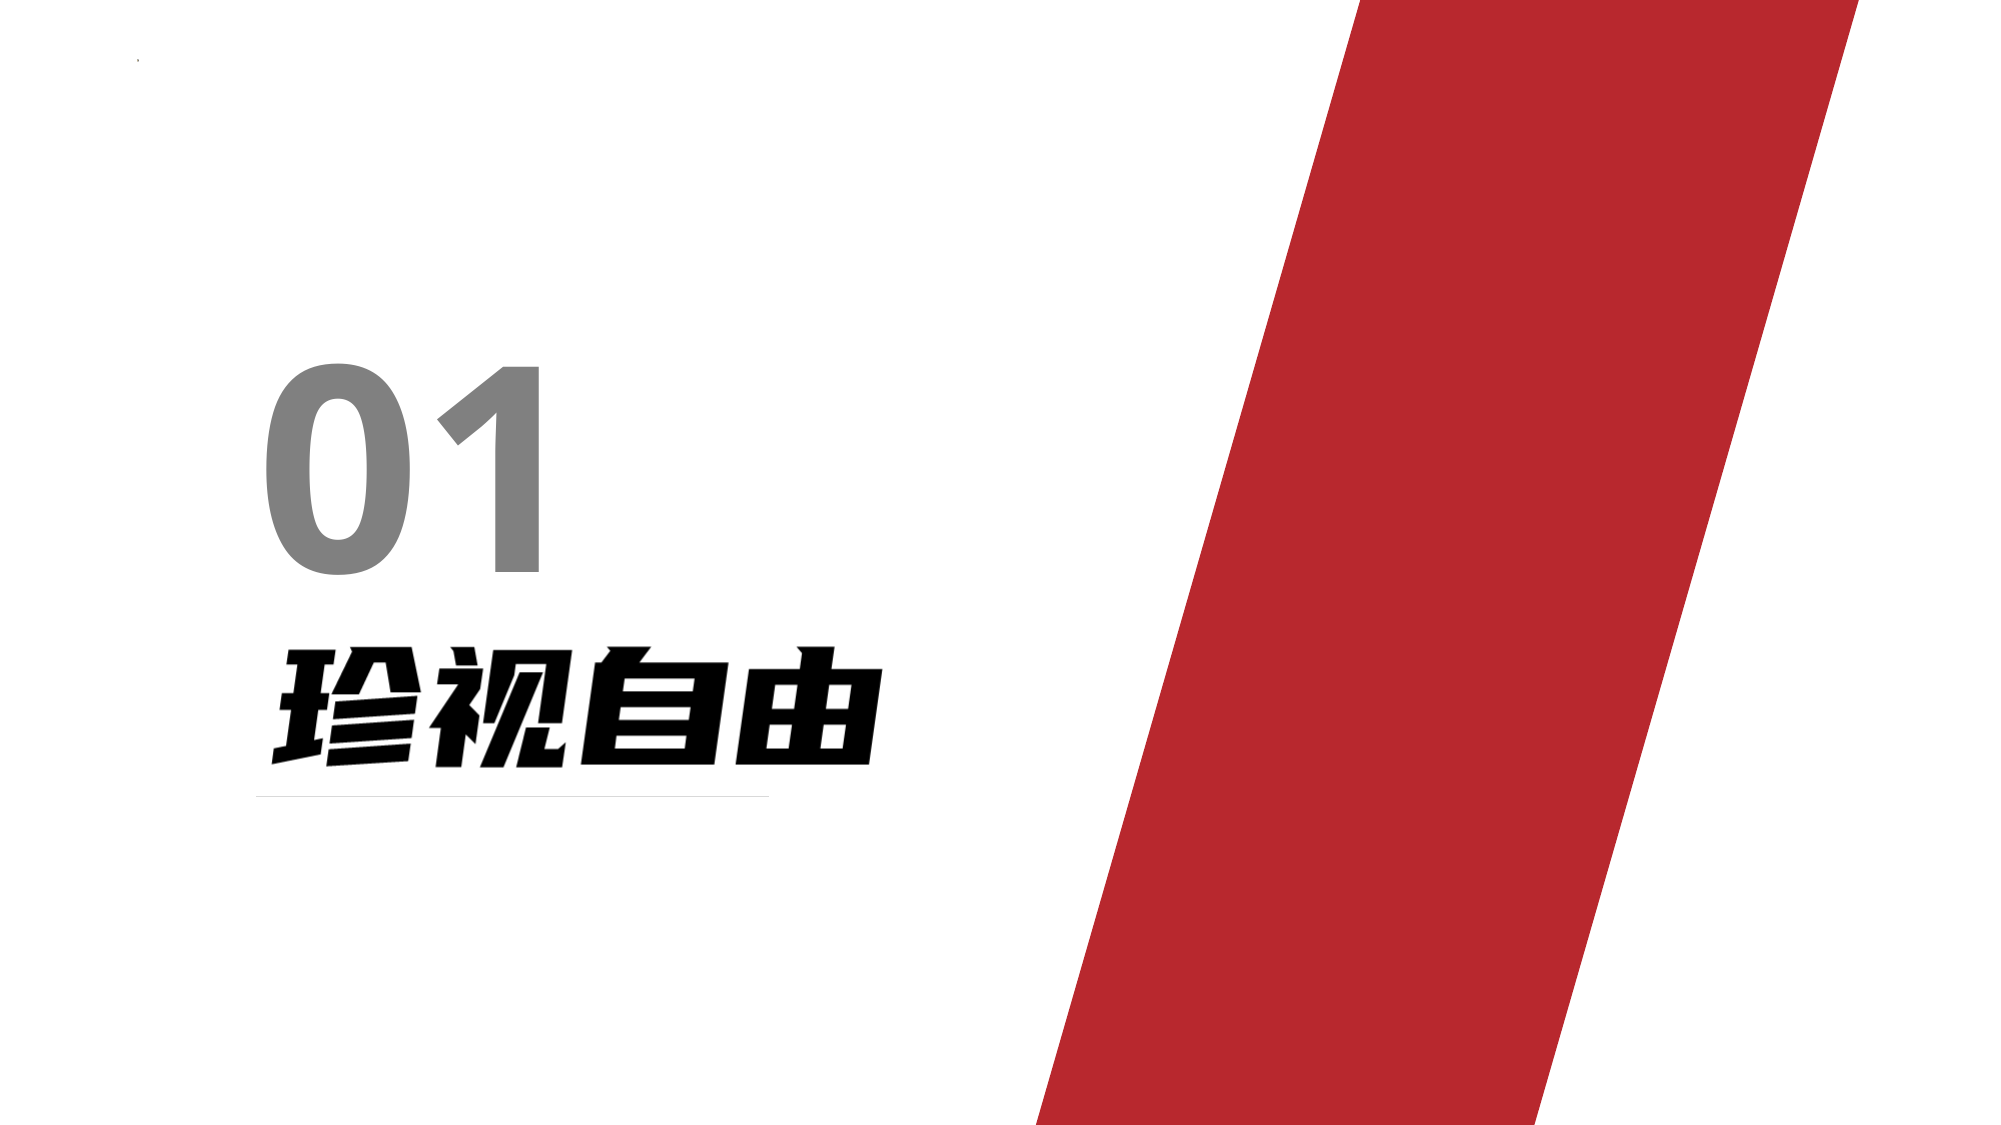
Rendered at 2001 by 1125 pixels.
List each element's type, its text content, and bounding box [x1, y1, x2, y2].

text_box 01 [256, 316, 705, 561]
picture [166, 561, 990, 913]
text_box [1035, 0, 1859, 1125]
